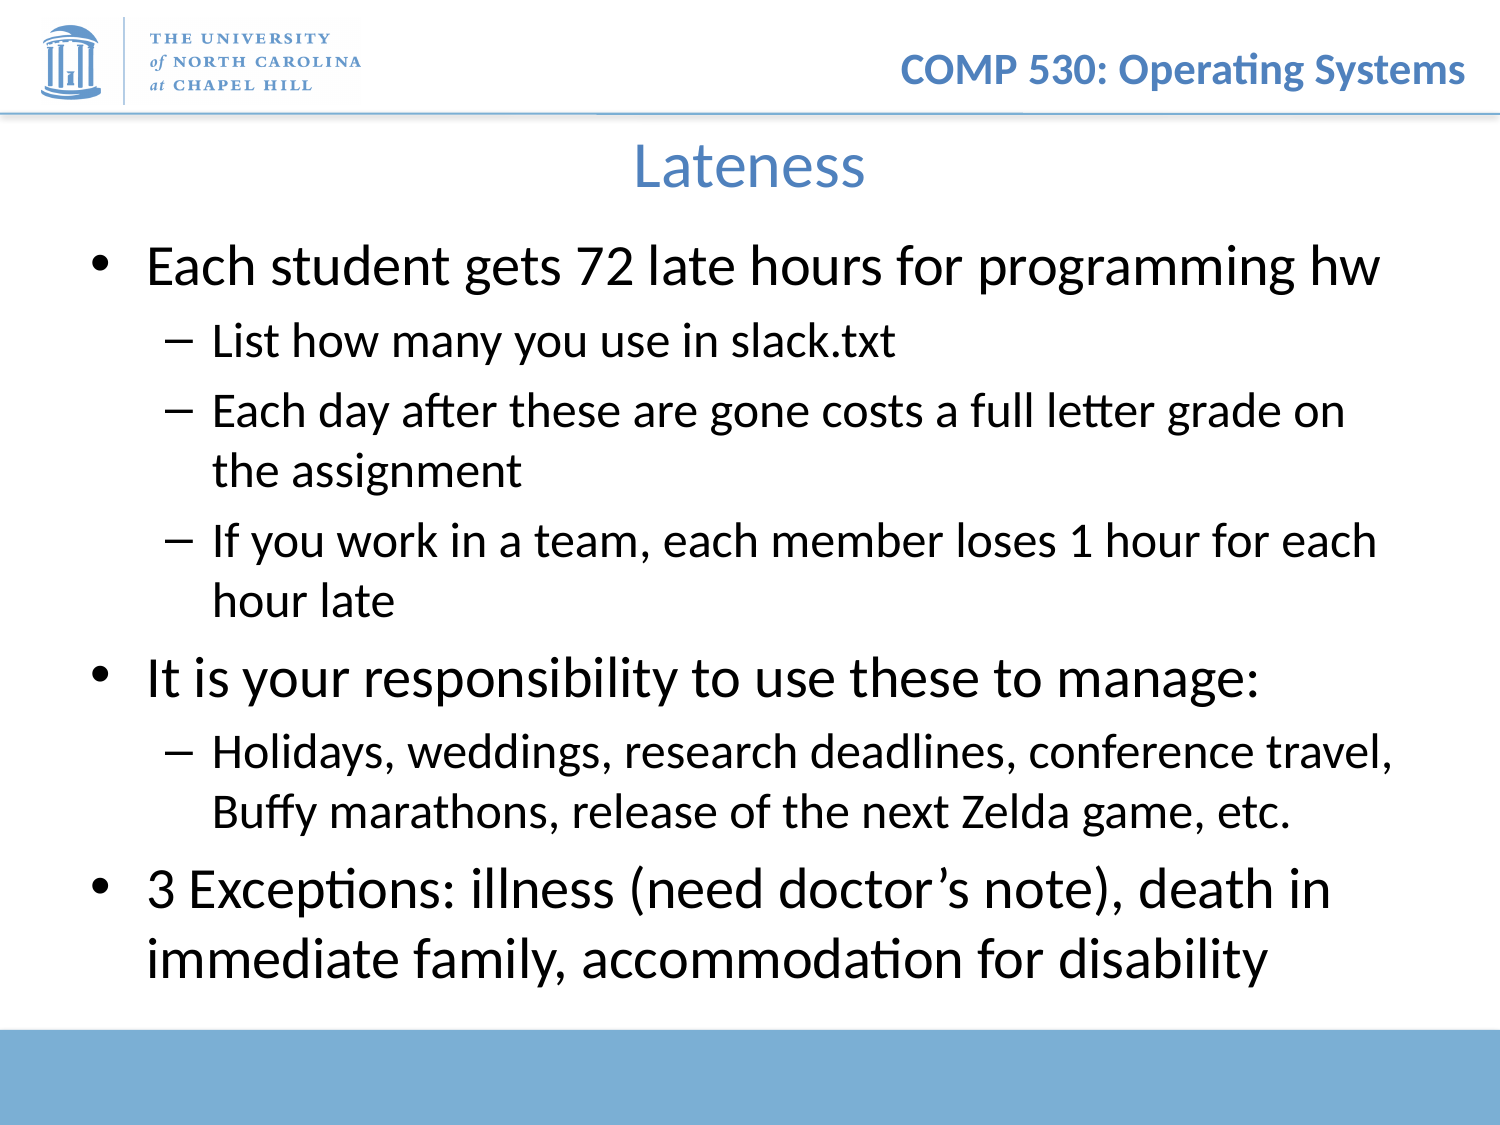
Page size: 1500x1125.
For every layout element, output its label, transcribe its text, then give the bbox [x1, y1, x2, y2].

title Lateness [0, 113, 1500, 209]
list Each student gets 72 late hours for programming hw List how many you use in slack.txt Each day after these are gone costs a full letter grade on the assignment If you work in a team, each member loses 1 hour for each hour late It is your responsibility to use these to manage: Holidays, weddings, research deadlines, conference travel, Buffy marathons, release of the next Zelda game, etc. 3 Exceptions: illness (need doctor’s note), death in immediate family, accommodation for disability [75, 219, 1425, 1024]
picture [41, 17, 361, 105]
